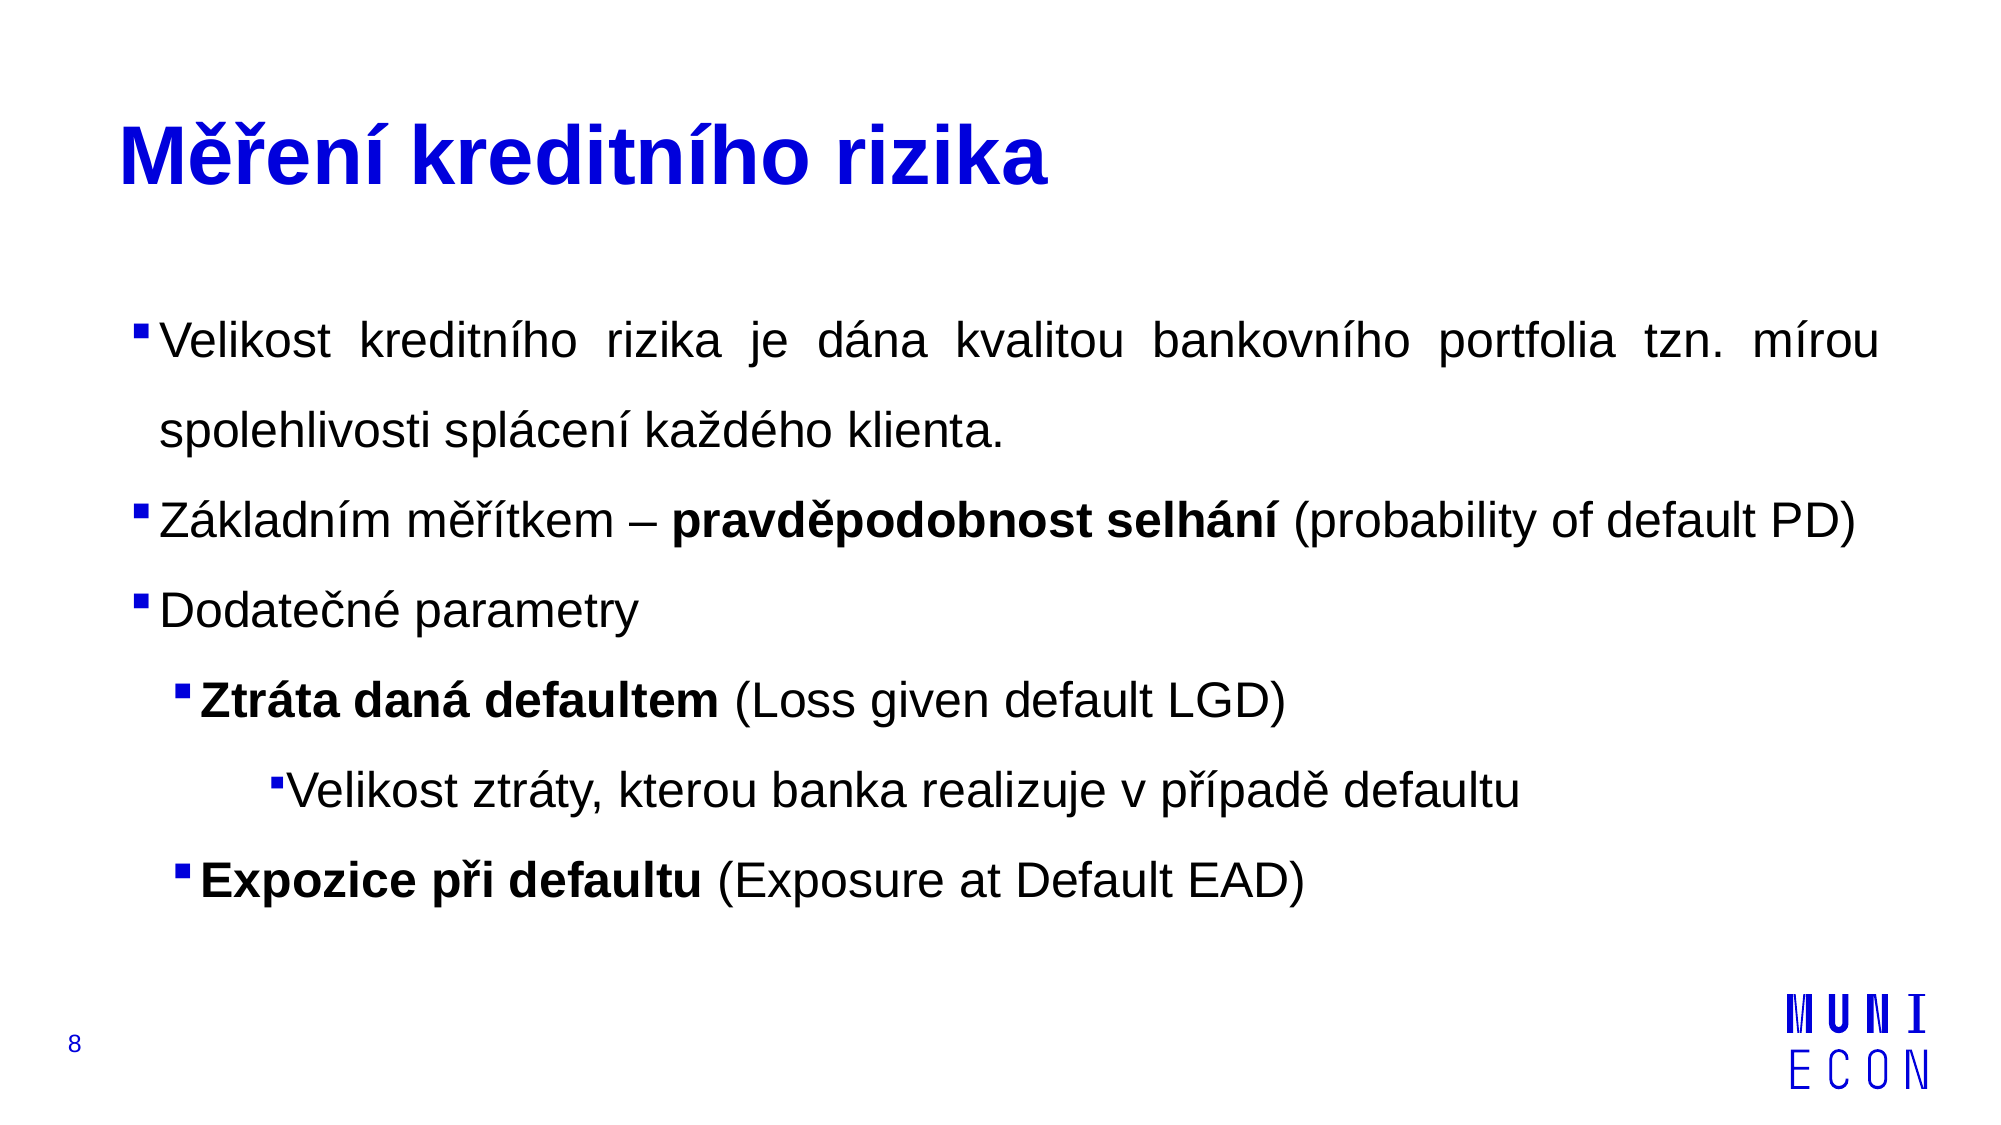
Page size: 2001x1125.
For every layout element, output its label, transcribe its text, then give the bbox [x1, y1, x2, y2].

slide_number 8 [67, 1021, 110, 1063]
title Měření kreditního rizika [118, 118, 1883, 193]
list Velikost kreditního rizika je dána kvalitou bankovního portfolia tzn. mírou spolehlivosti splácení každého klienta. Základním měřítkem – pravděpodobnost selhání (probability of default PD) Dodatečné parametry Ztráta daná defaultem (Loss given default LGD) Velikost ztráty, kterou banka realizuje v případě defaultu Expozice při defaultu (Exposure at Default EAD) [118, 277, 1883, 957]
